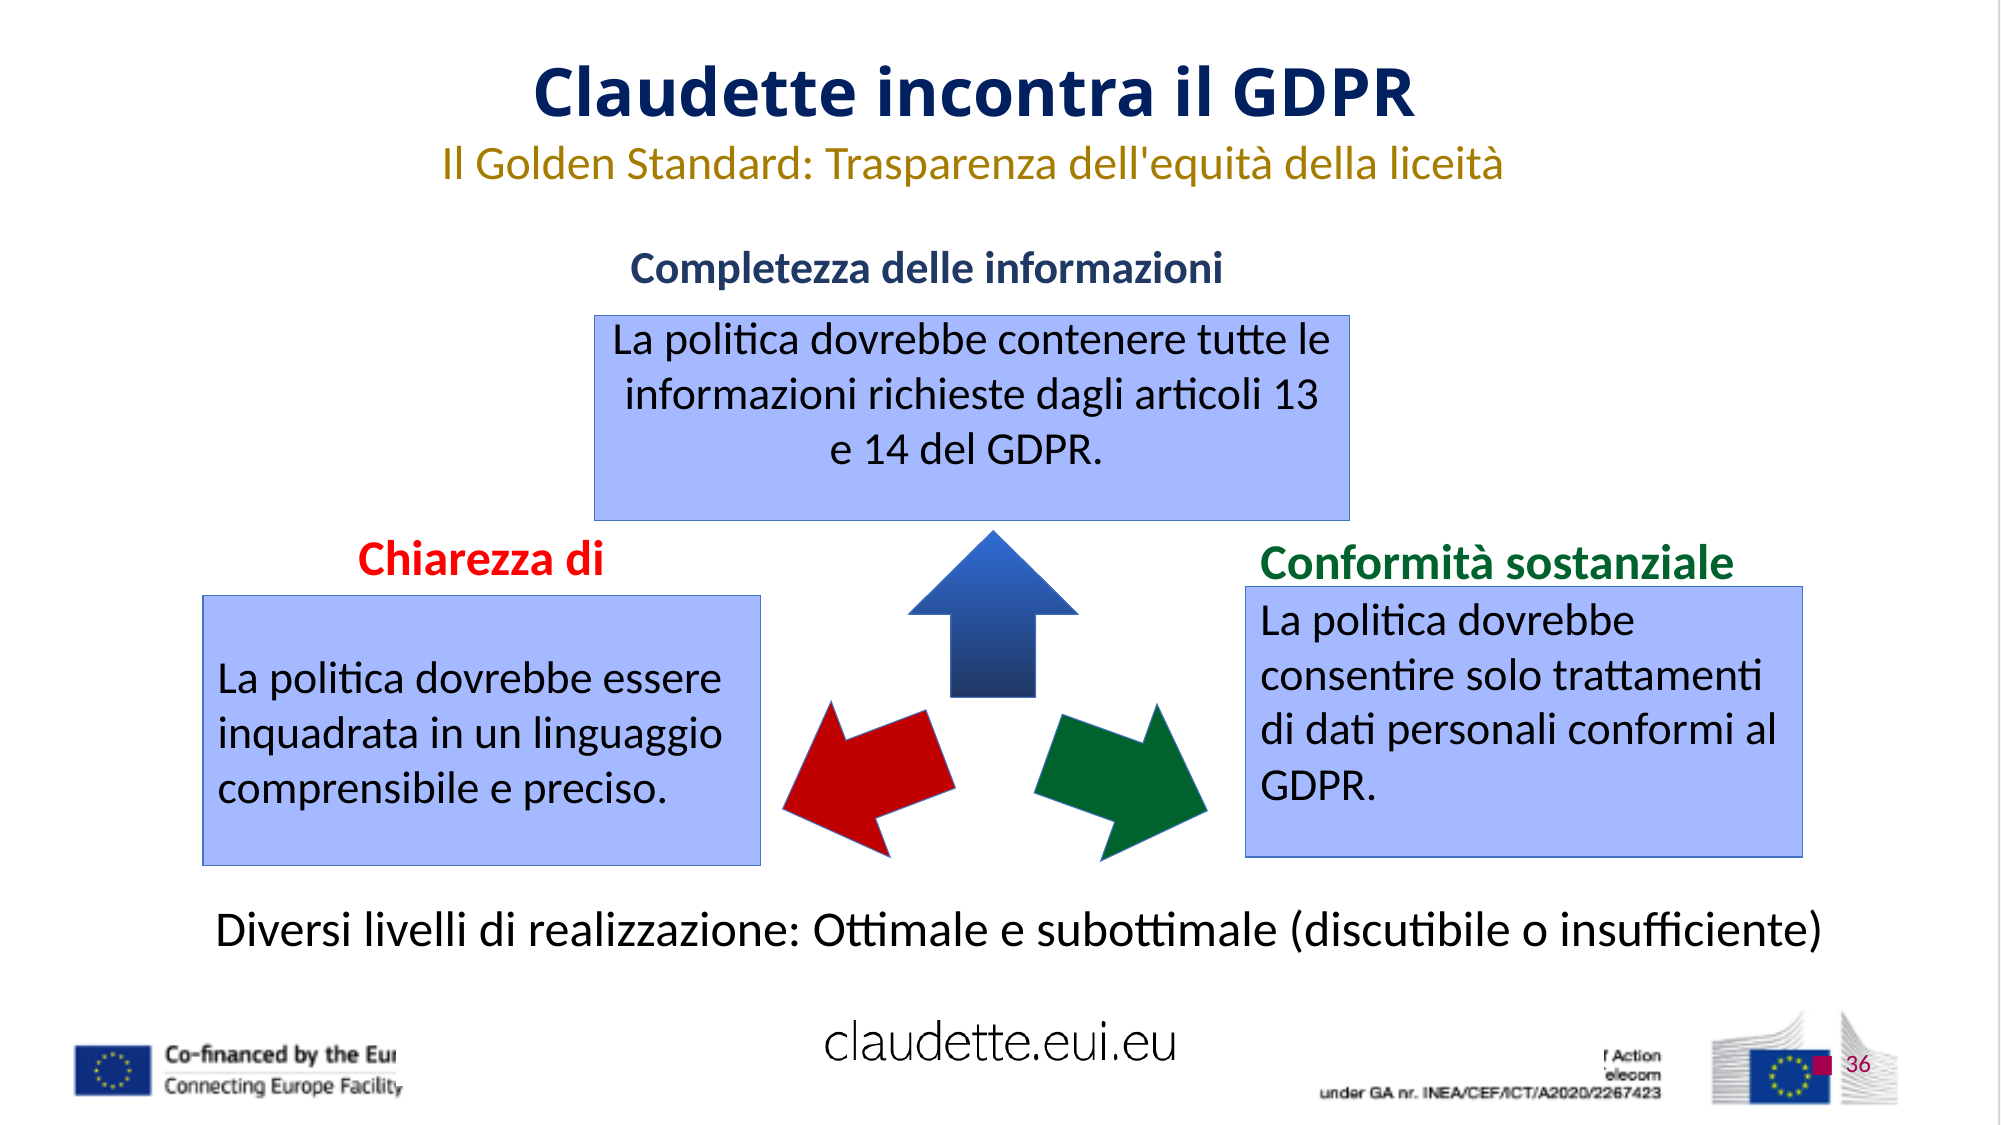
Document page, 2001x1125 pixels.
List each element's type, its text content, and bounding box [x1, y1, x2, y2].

title Claudette incontra il GDPR [513, 51, 1435, 124]
text_box Diversi livelli di realizzazione: Ottimale e subottimale (discutibile o insufficiente) [200, 889, 1840, 964]
text_box Il Golden Standard: Trasparenza dell'equità della liceità [288, 124, 1661, 190]
picture [0, 0, 2001, 1125]
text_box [202, 229, 1804, 866]
